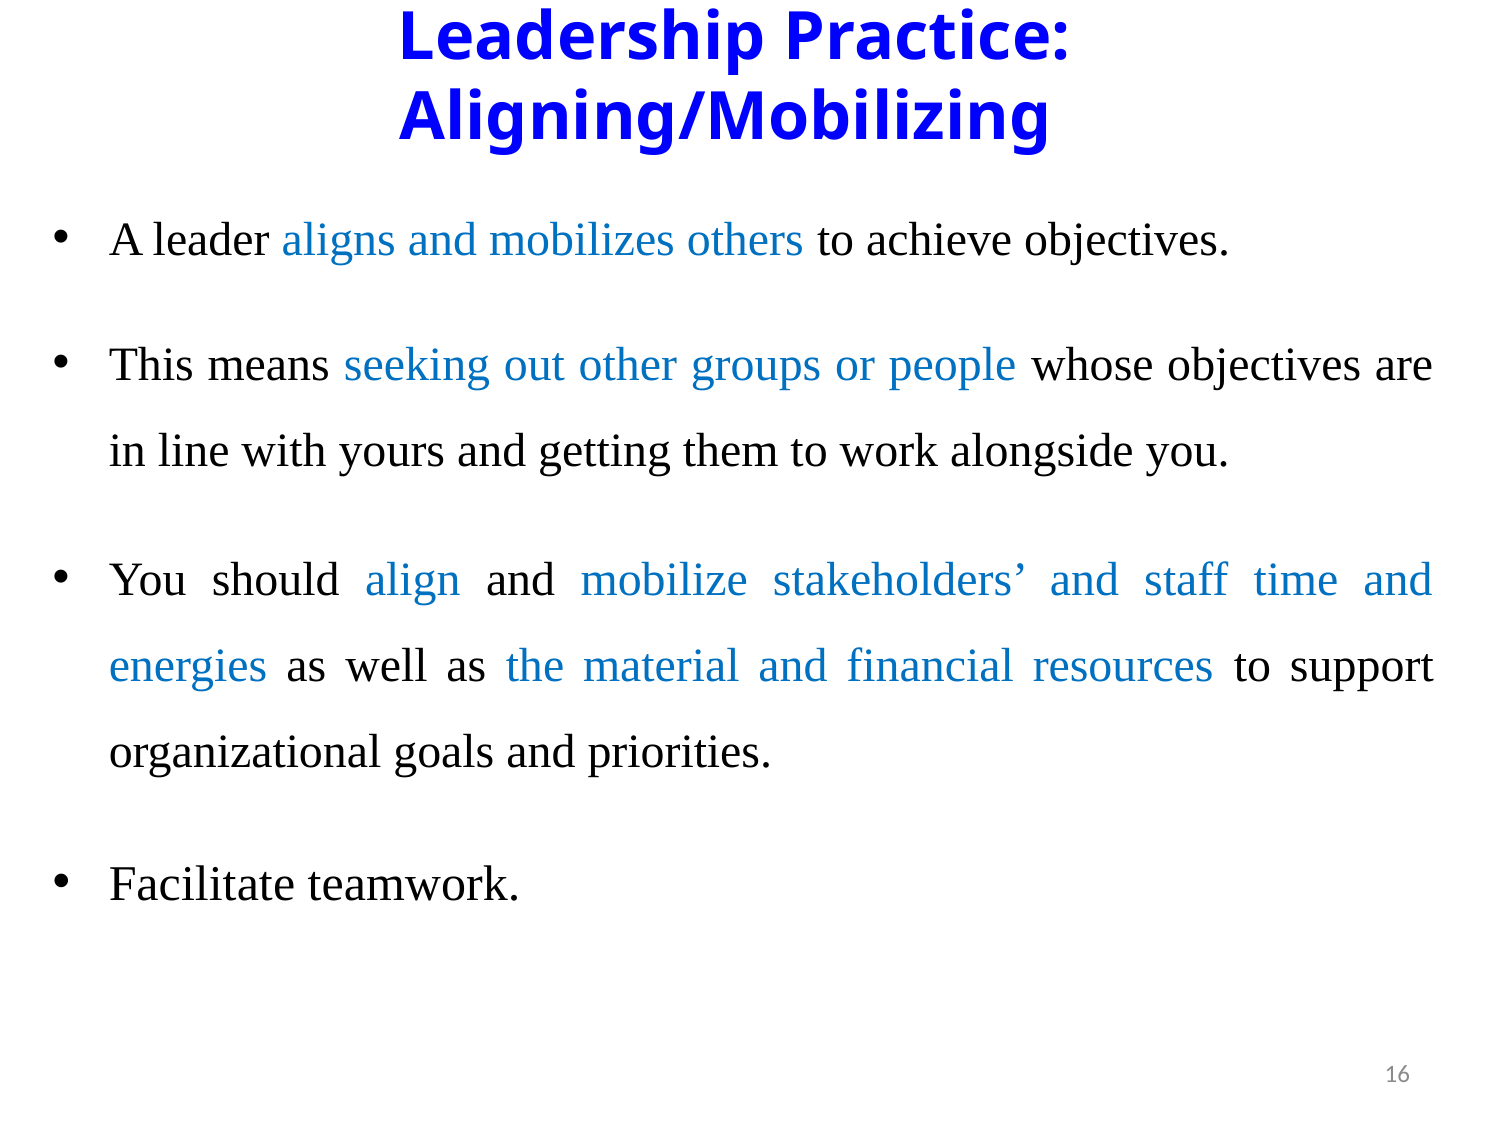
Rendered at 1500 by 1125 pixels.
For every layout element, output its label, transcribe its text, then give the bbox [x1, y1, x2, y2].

list A leader aligns and mobilizes others to achieve objectives. This means seeking out other groups or people whose objectives are in line with yours and getting them to work alongside you. You should align and mobilize stakeholders’ and staff time and energies as well as the material and financial resources to support organizational goals and priorities. Facilitate teamwork. [37, 200, 1450, 1063]
slide_number 16 [1074, 1042, 1425, 1103]
title Leadership Practice: Aligning/Mobilizing [75, 78, 1394, 160]
